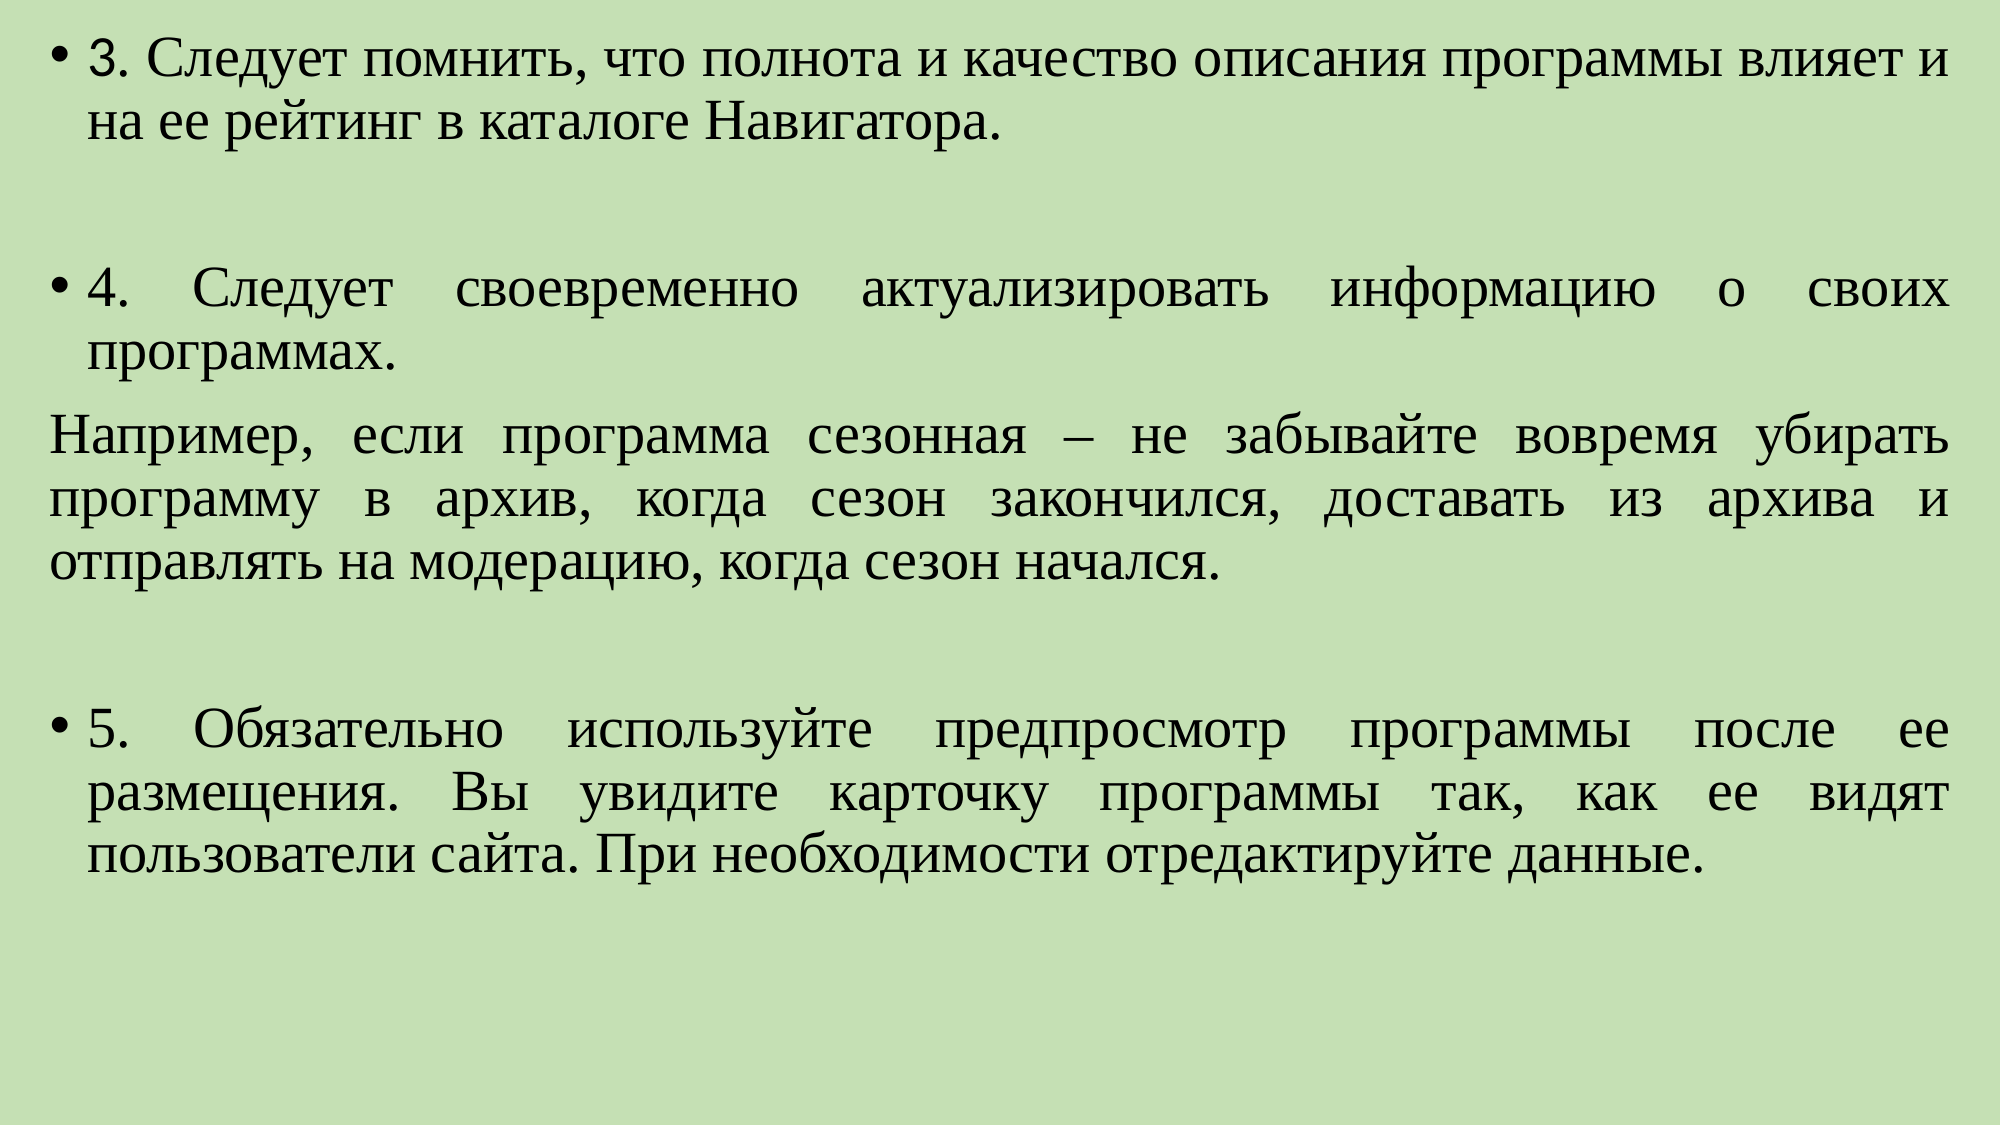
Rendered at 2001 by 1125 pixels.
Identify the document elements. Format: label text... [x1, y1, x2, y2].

list 3. Следует помнить, что полнота и качество описания программы влияет и на ее рейтинг в каталоге Навигатора. 4. Следует своевременно актуализировать информацию о своих программах. Например, если программа сезонная – не забывайте вовремя убирать программу в архив, когда сезон закончился, доставать из архива и отправлять на модерацию, когда сезон начался. 5. Обязательно используйте предпросмотр программы после ее размещения. Вы увидите карточку программы так, как ее видят пользователи сайта. При необходимости отредактируйте данные. [34, 18, 1967, 1094]
